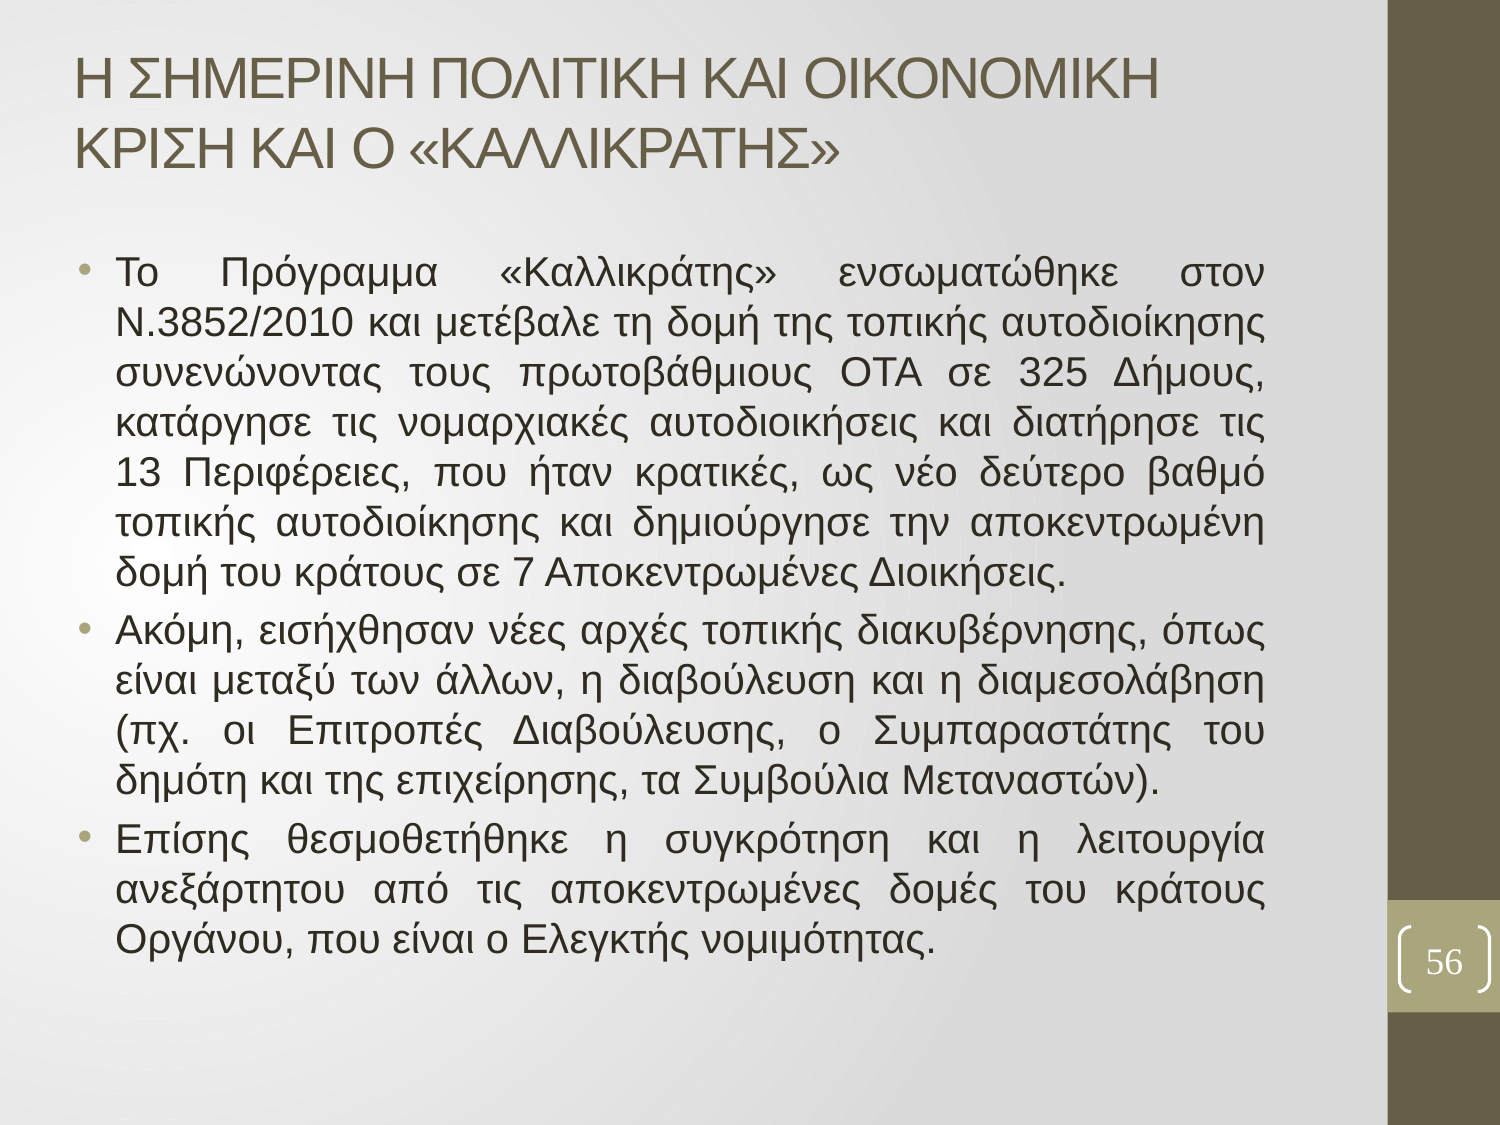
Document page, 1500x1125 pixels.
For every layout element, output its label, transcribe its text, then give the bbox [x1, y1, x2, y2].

text_box Το Πρόγραμμα «Καλλικράτης» ενσωματώθηκε στον Ν.3852/2010 και μετέβαλε τη δομή της τοπικής αυτοδιοίκησης συνενώνοντας τους πρωτοβάθμιους ΟΤΑ σε 325 Δήμους, κατάργησε τις νομαρχιακές αυτοδιοικήσεις και διατήρησε τις 13 Περιφέρειες, που ήταν κρατικές, ως νέο δεύτερο βαθμό τοπικής αυτοδιοίκησης και δημιούργησε την αποκεντρωμένη δομή του κράτους σε 7 Αποκεντρωμένες Διοικήσεις. Ακόμη, εισήχθησαν νέες αρχές τοπικής διακυβέρνησης, όπως είναι μεταξύ των άλλων, η διαβούλευση και η διαμεσολάβηση (πχ. οι Επιτροπές Διαβούλευσης, ο Συμπαραστάτης του δημότη και της επιχείρησης, τα Συμβούλια Μεταναστών). Επίσης θεσμοθετήθηκε η συγκρότηση και η λειτουργία ανεξάρτητου από τις αποκεντρωμένες δομές του κράτους Οργάνου, που είναι ο Ελεγκτής νομιμότητας. [43, 237, 1282, 936]
title Η ΣΗΜΕΡΙΝΗ ΠΟΛΙΤΙΚΗ ΚΑΙ ΟΙΚΟΝΟΜΙΚΗ ΚΡΙΣΗ ΚΑΙ Ο «ΚΑΛΛΙΚΡΑΤΗΣ» [58, 46, 1327, 175]
slide_number 56 [1397, 925, 1492, 994]
